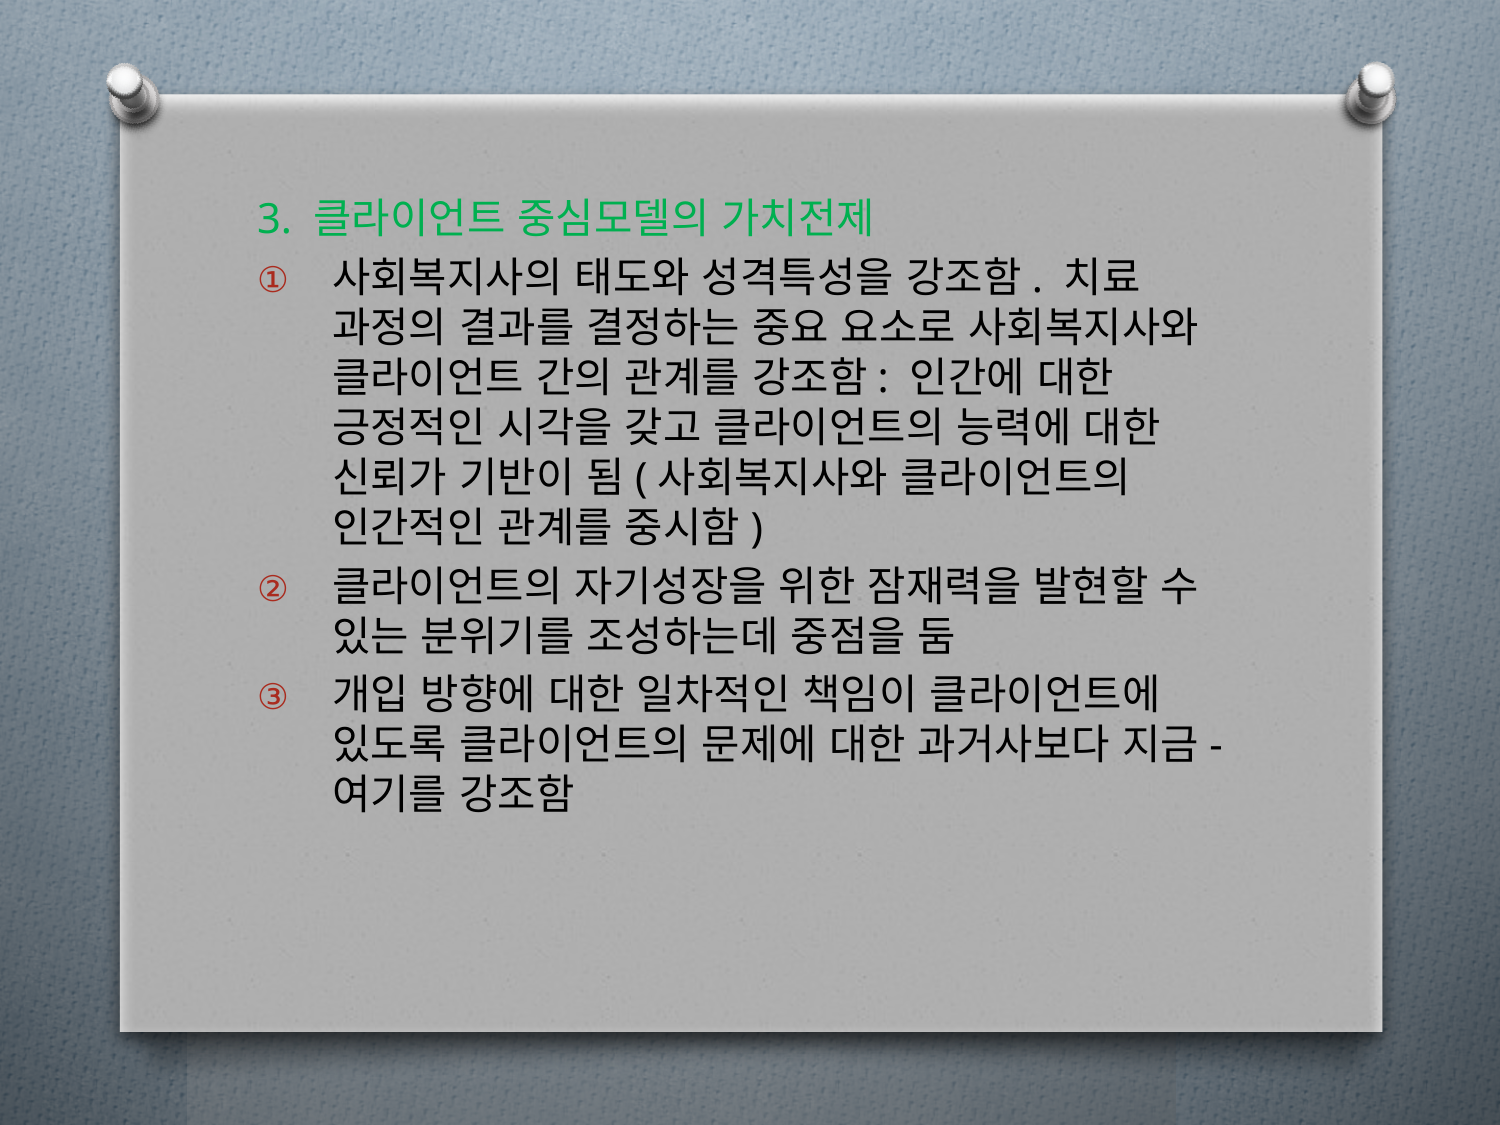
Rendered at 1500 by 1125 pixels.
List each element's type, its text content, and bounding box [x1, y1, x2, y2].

picture [1317, 35, 1439, 156]
list 3. 클라이언트 중심모델의 가치전제 사회복지사의 태도와 성격특성을 강조함. 치료 과정의 결과를 결정하는 중요 요소로 사회복지사와 클라이언트 간의 관계를 강조함: 인간에 대한 긍정적인 시각을 갖고 클라이언트의 능력에 대한 신뢰가 기반이 됨(사회복지사와 클라이언트의 인간적인 관계를 중시함) 클라이언트의 자기성장을 위한 잠재력을 발현할 수 있는 분위기를 조성하는데 중점을 둠 개입 방향에 대한 일차적인 책임이 클라이언트에 있도록 클라이언트의 문제에 대한 과거사보다 지금-여기를 강조함 [242, 184, 1259, 988]
picture [75, 29, 198, 153]
